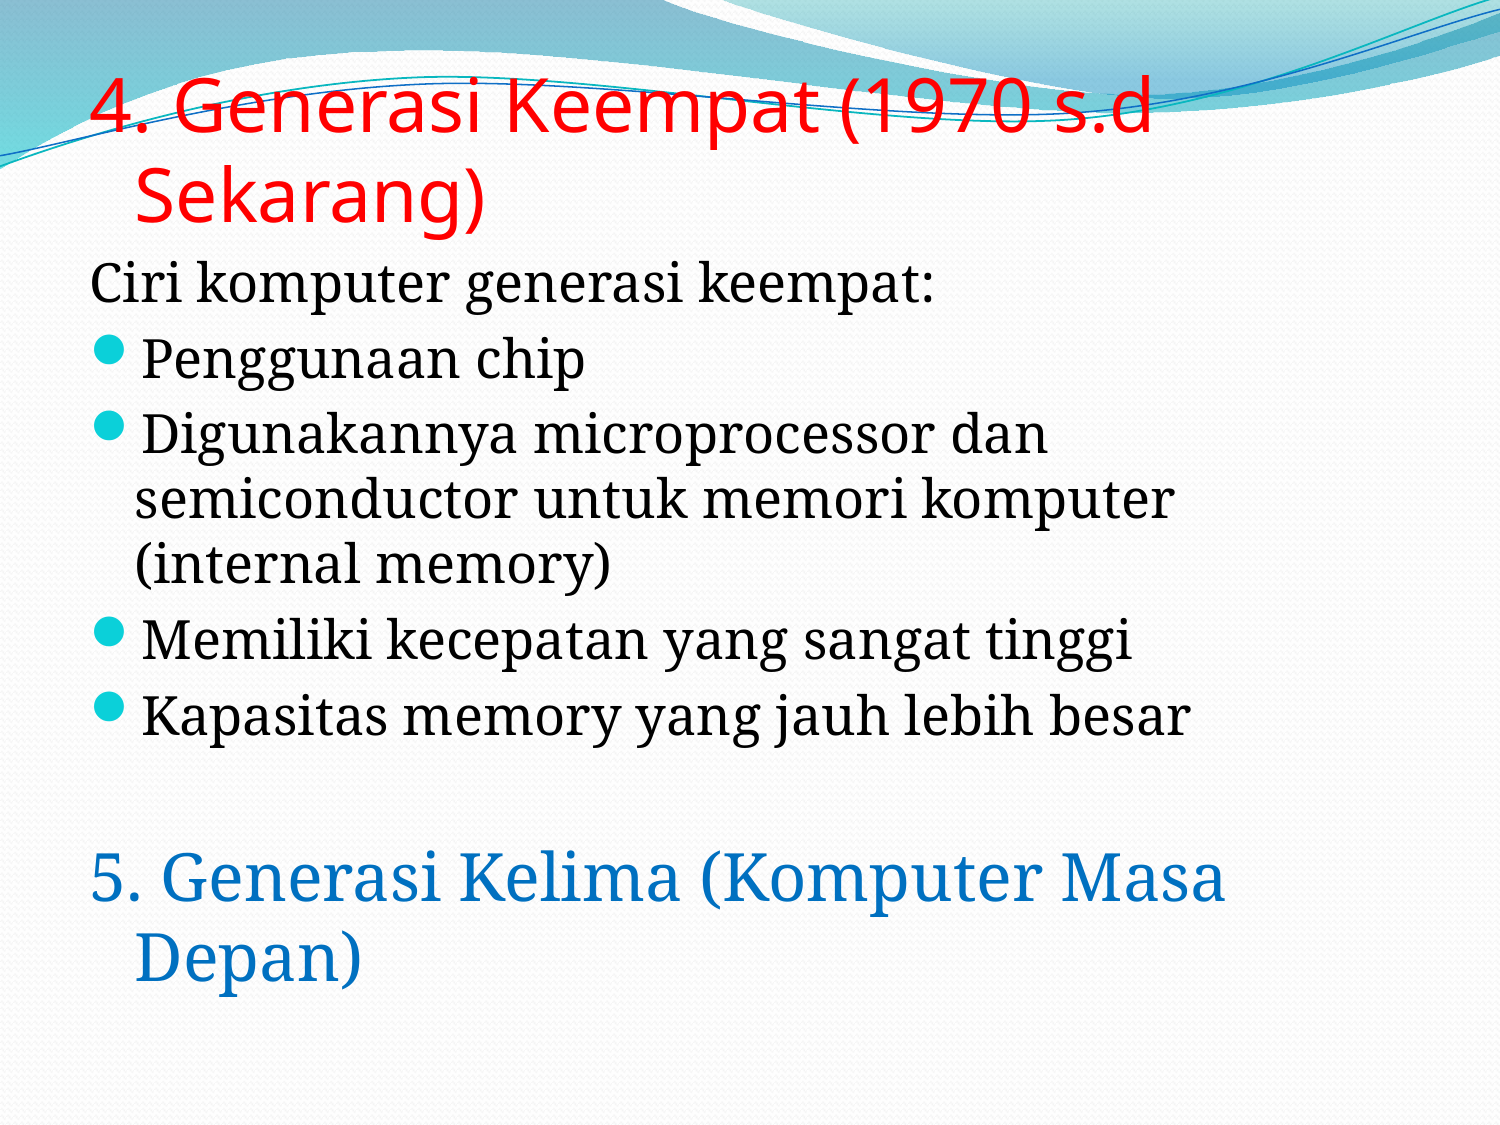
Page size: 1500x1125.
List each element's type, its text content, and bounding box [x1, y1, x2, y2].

list 4. Generasi Keempat (1970 s.d Sekarang) Ciri komputer generasi keempat: Penggunaan chip Digunakannya microprocessor dan semiconductor untuk memori komputer (internal memory) Memiliki kecepatan yang sangat tinggi Kapasitas memory yang jauh lebih besar 5. Generasi Kelima (Komputer Masa Depan) [75, 50, 1425, 1038]
